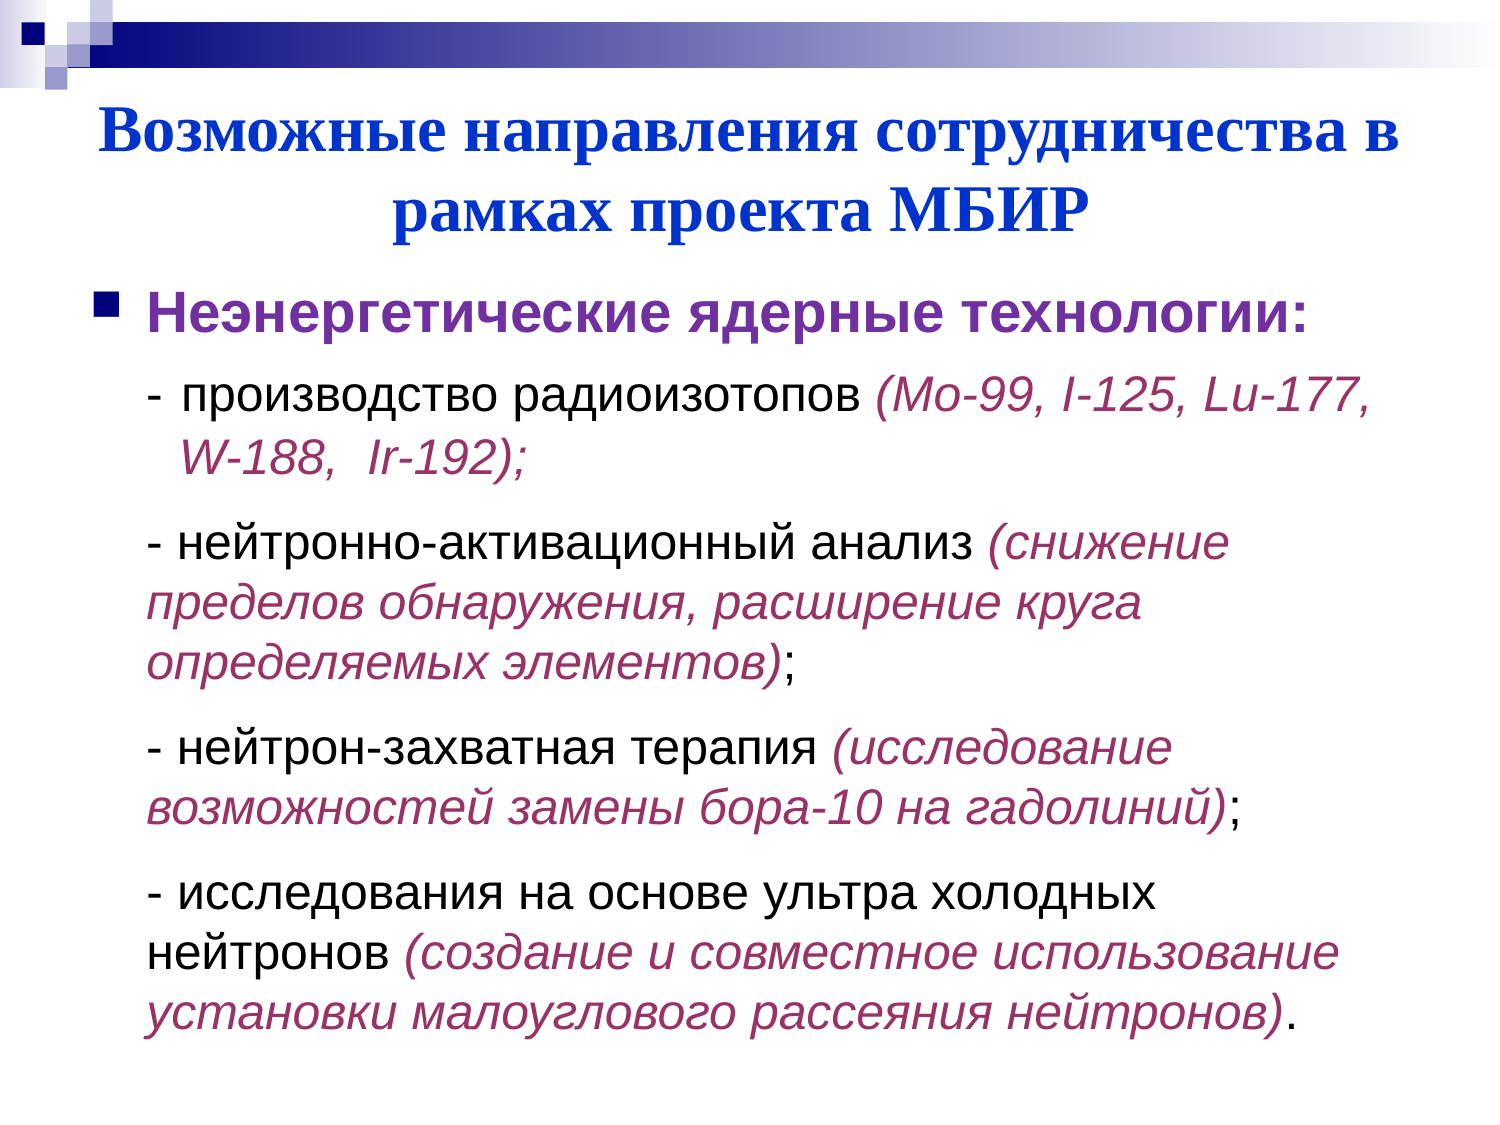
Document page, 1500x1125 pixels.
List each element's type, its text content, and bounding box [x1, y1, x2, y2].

title Возможные направления сотрудничества в рамках проекта МБИР [75, 75, 1425, 256]
list Неэнергетические ядерные технологии: - производство радиоизотопов (Mo-99, I-125, Lu-177, W-188, Ir-192); - нейтронно-активационный анализ (снижение пределов обнаружения, расширение круга определяемых элементов); - нейтрон-захватная терапия (исследование возможностей замены бора-10 на гадолиний); - исследования на основе ультра холодных нейтронов (создание и совместное использование установки малоуглового рассеяния нейтронов). [75, 267, 1425, 1047]
